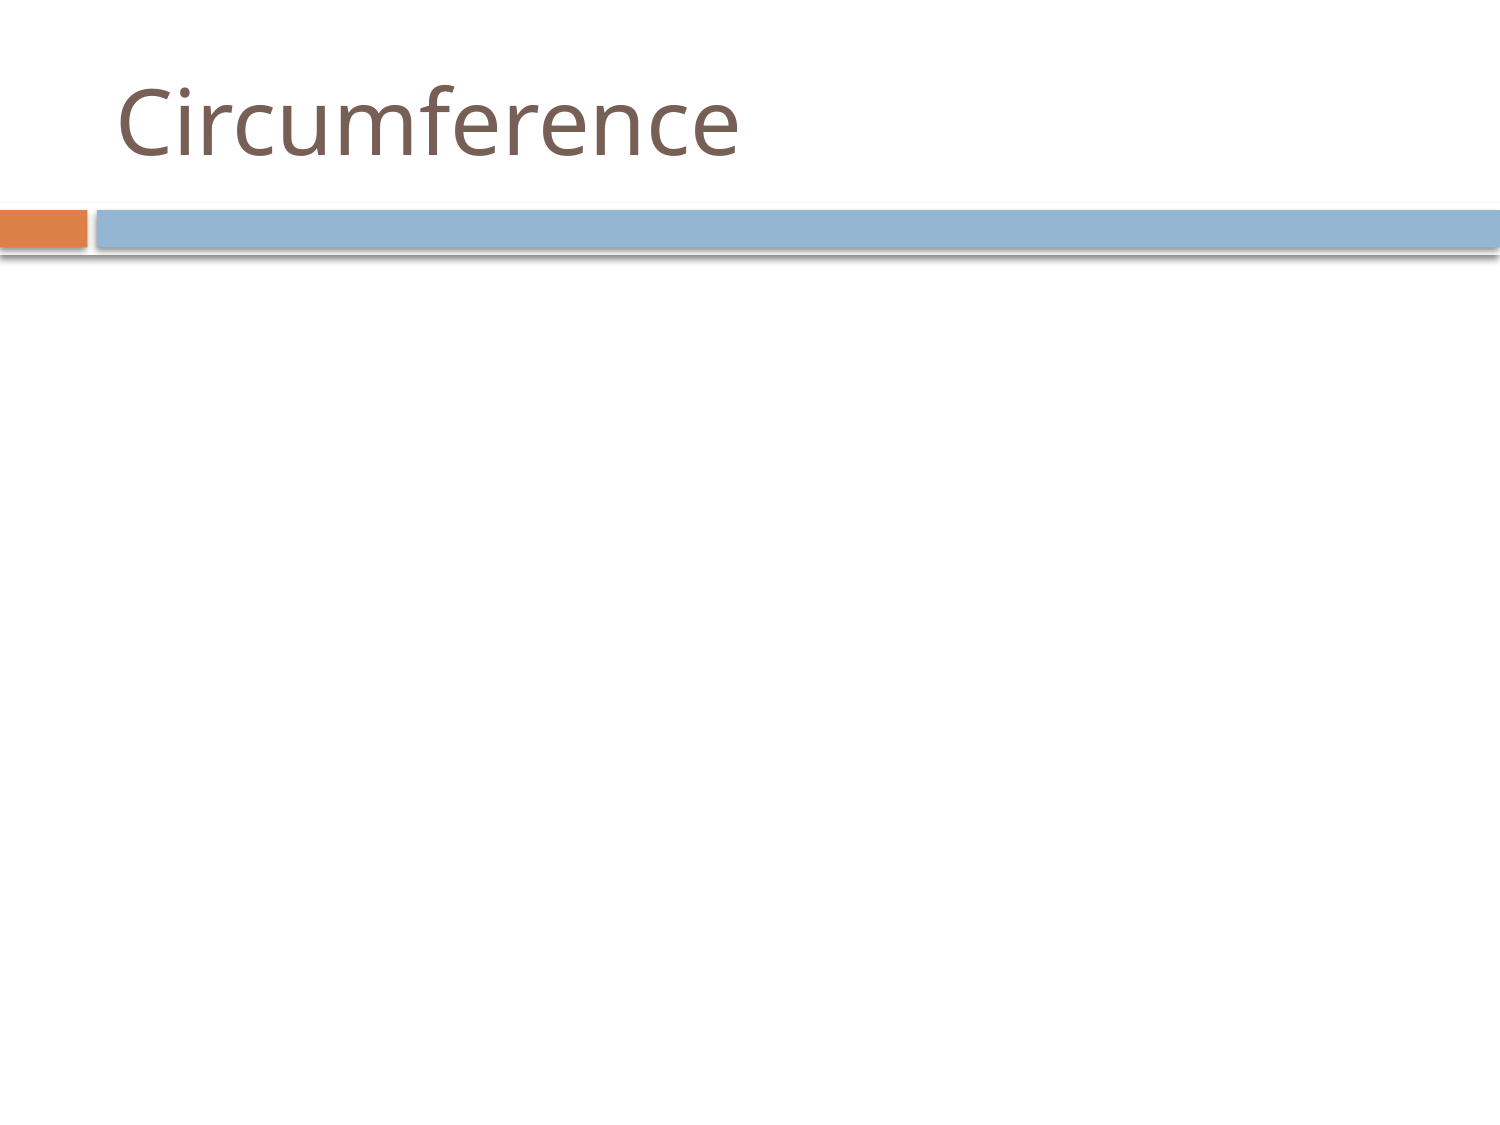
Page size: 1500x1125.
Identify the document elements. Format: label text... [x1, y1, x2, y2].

title Circumference [100, 37, 1438, 200]
